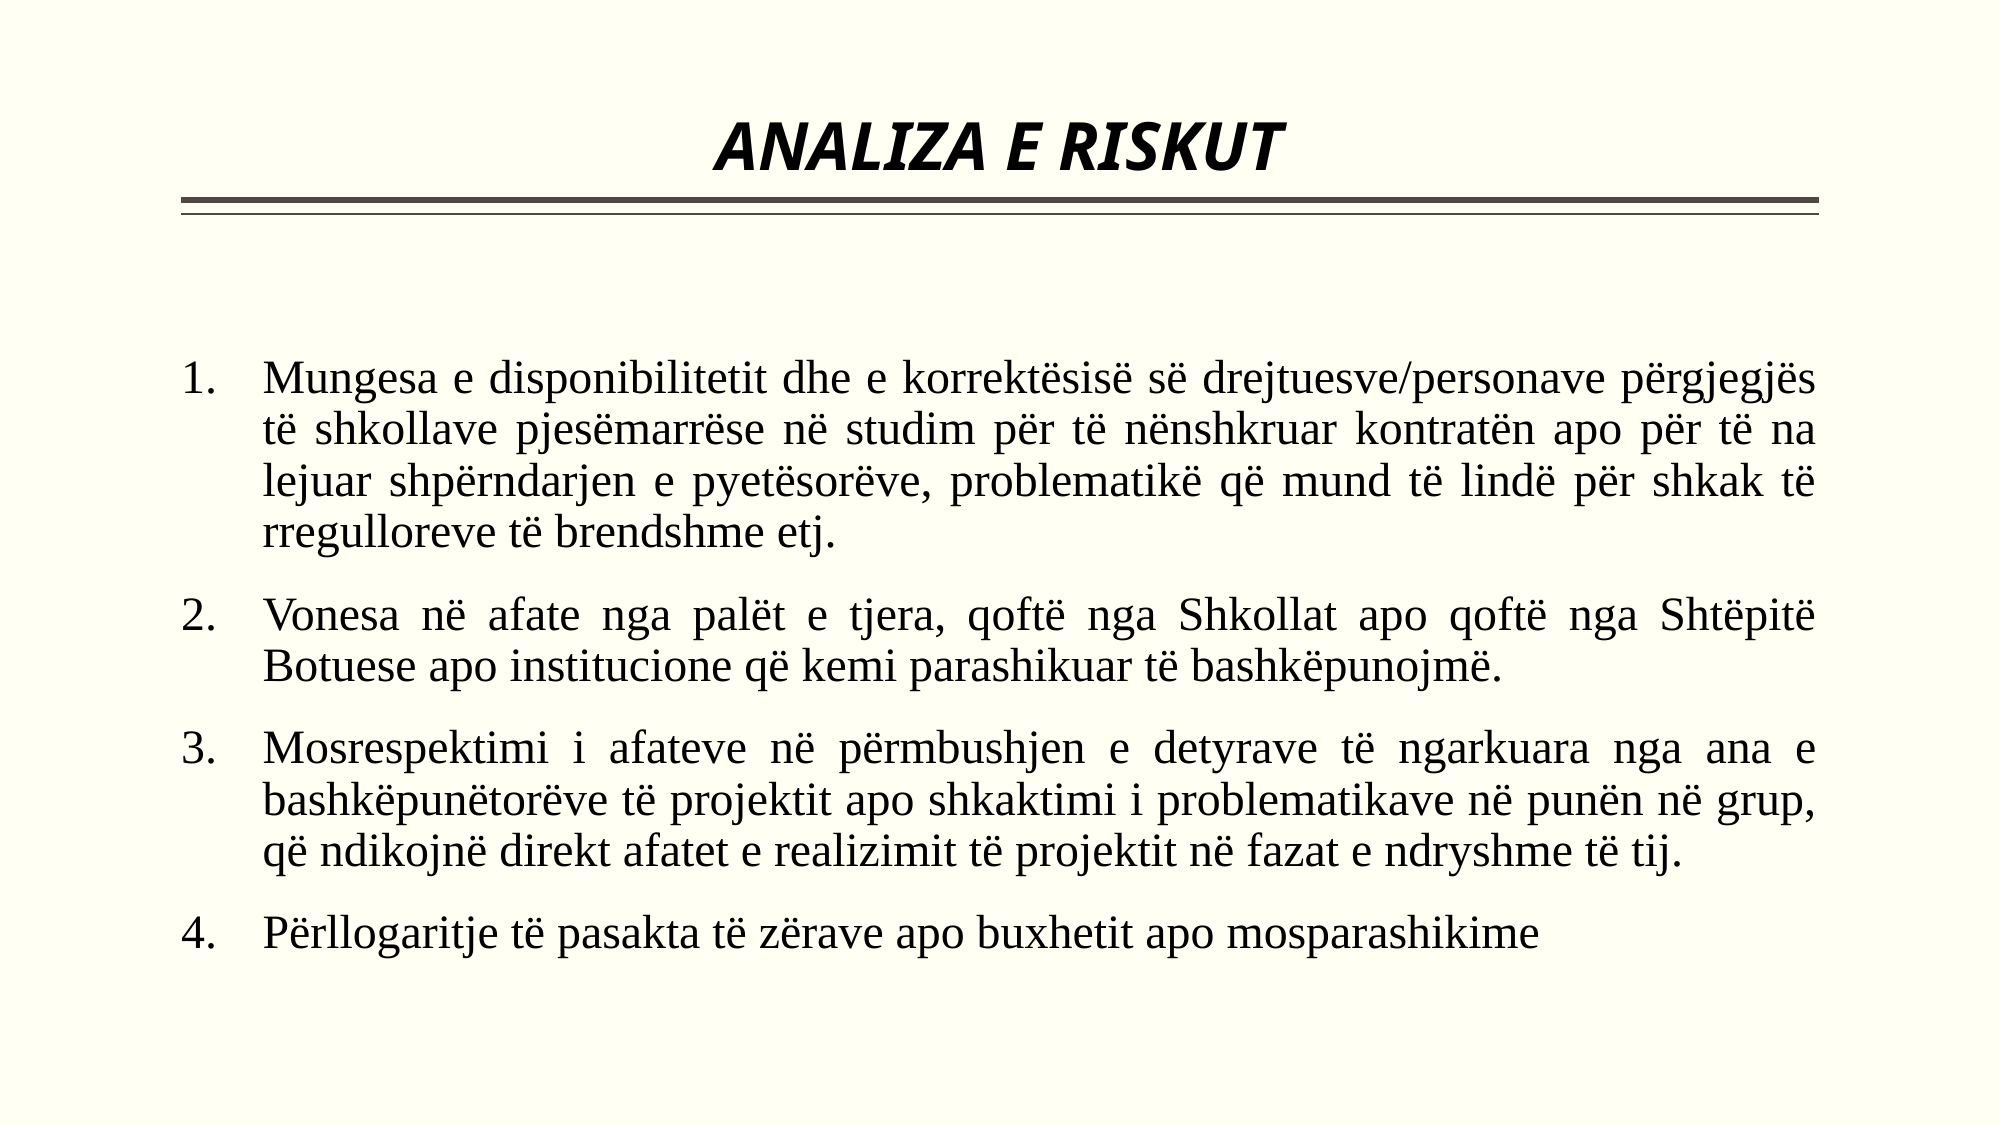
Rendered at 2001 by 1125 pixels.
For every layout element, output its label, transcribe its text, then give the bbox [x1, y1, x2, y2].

list Mungesa e disponibilitetit dhe e korrektësisë së drejtuesve/personave përgjegjës të shkollave pjesëmarrëse në studim për të nënshkruar kontratën apo për të na lejuar shpërndarjen e pyetësorëve, problematikë që mund të lindë për shkak të rregulloreve të brendshme etj. Vonesa në afate nga palët e tjera, qoftë nga Shkollat apo qoftë nga Shtëpitë Botuese apo institucione që kemi parashikuar të bashkëpunojmë. Mosrespektimi i afateve në përmbushjen e detyrave të ngarkuara nga ana e bashkëpunëtorëve të projektit apo shkaktimi i problematikave në punën në grup, që ndikojnë direkt afatet e realizimit të projektit në fazat e ndryshme të tij. Përllogaritje të pasakta të zërave apo buxhetit apo mosparashikime [181, 262, 1819, 1013]
title ANALIZA E RISKUT [181, 12, 1819, 193]
